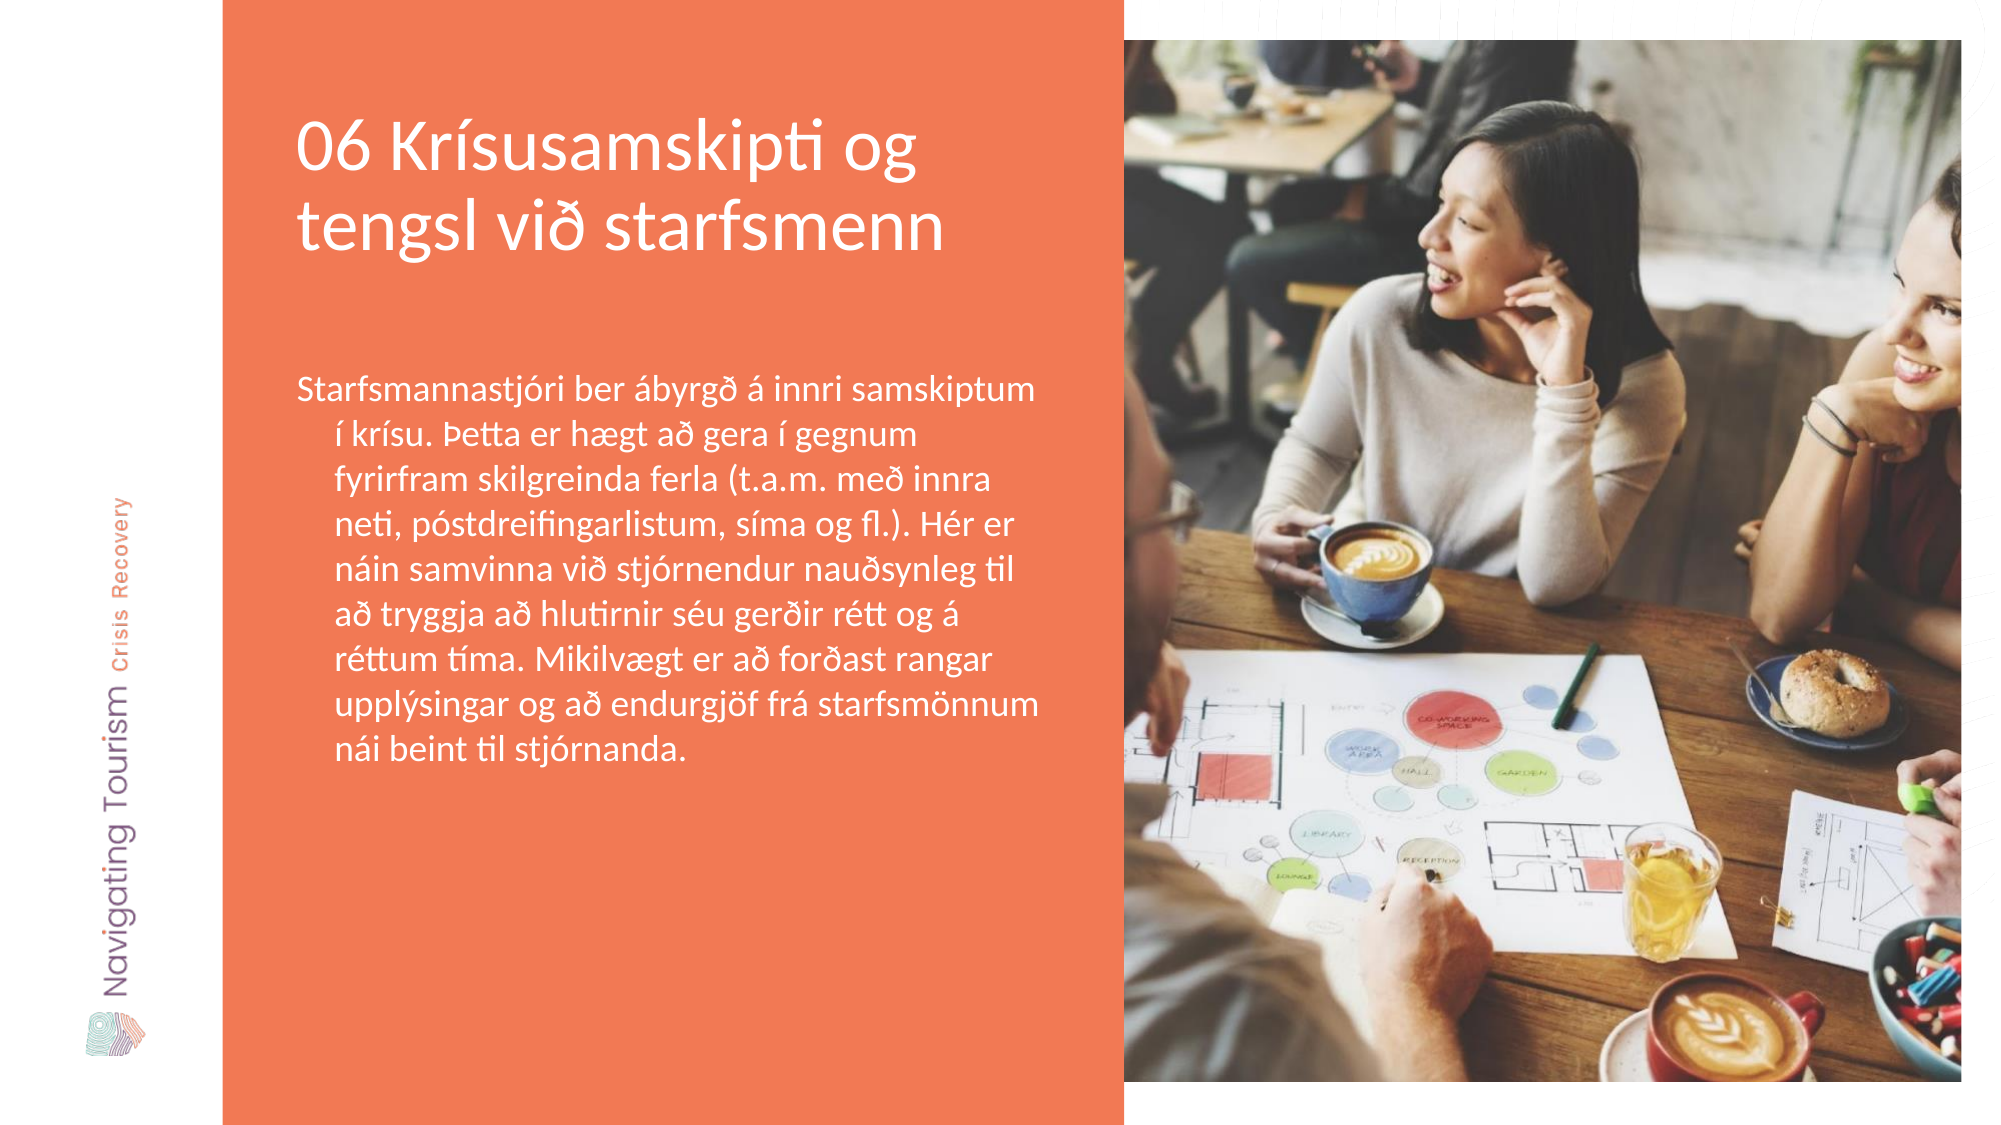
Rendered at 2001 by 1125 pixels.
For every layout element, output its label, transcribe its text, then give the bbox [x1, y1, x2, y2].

picture [87, 497, 142, 1004]
picture [80, 1006, 148, 1055]
list 06 Krísusamskipti og tengsl við starfsmenn [281, 97, 1056, 194]
picture [1123, 0, 1995, 1082]
list Starfsmannastjóri ber ábyrgð á innri samskiptum í krísu. Þetta er hægt að gera í gegnum fyrirfram skilgreinda ferla (t.a.m. með innra neti, póstdreifingarlistum, síma og fl.). Hér er náin samvinna við stjórnendur nauðsynleg til að tryggja að hlutirnir séu gerðir rétt og á réttum tíma. Mikilvægt er að forðast rangar upplýsingar og að endurgjöf frá starfsmönnum nái beint til stjórnanda. [281, 356, 1056, 925]
